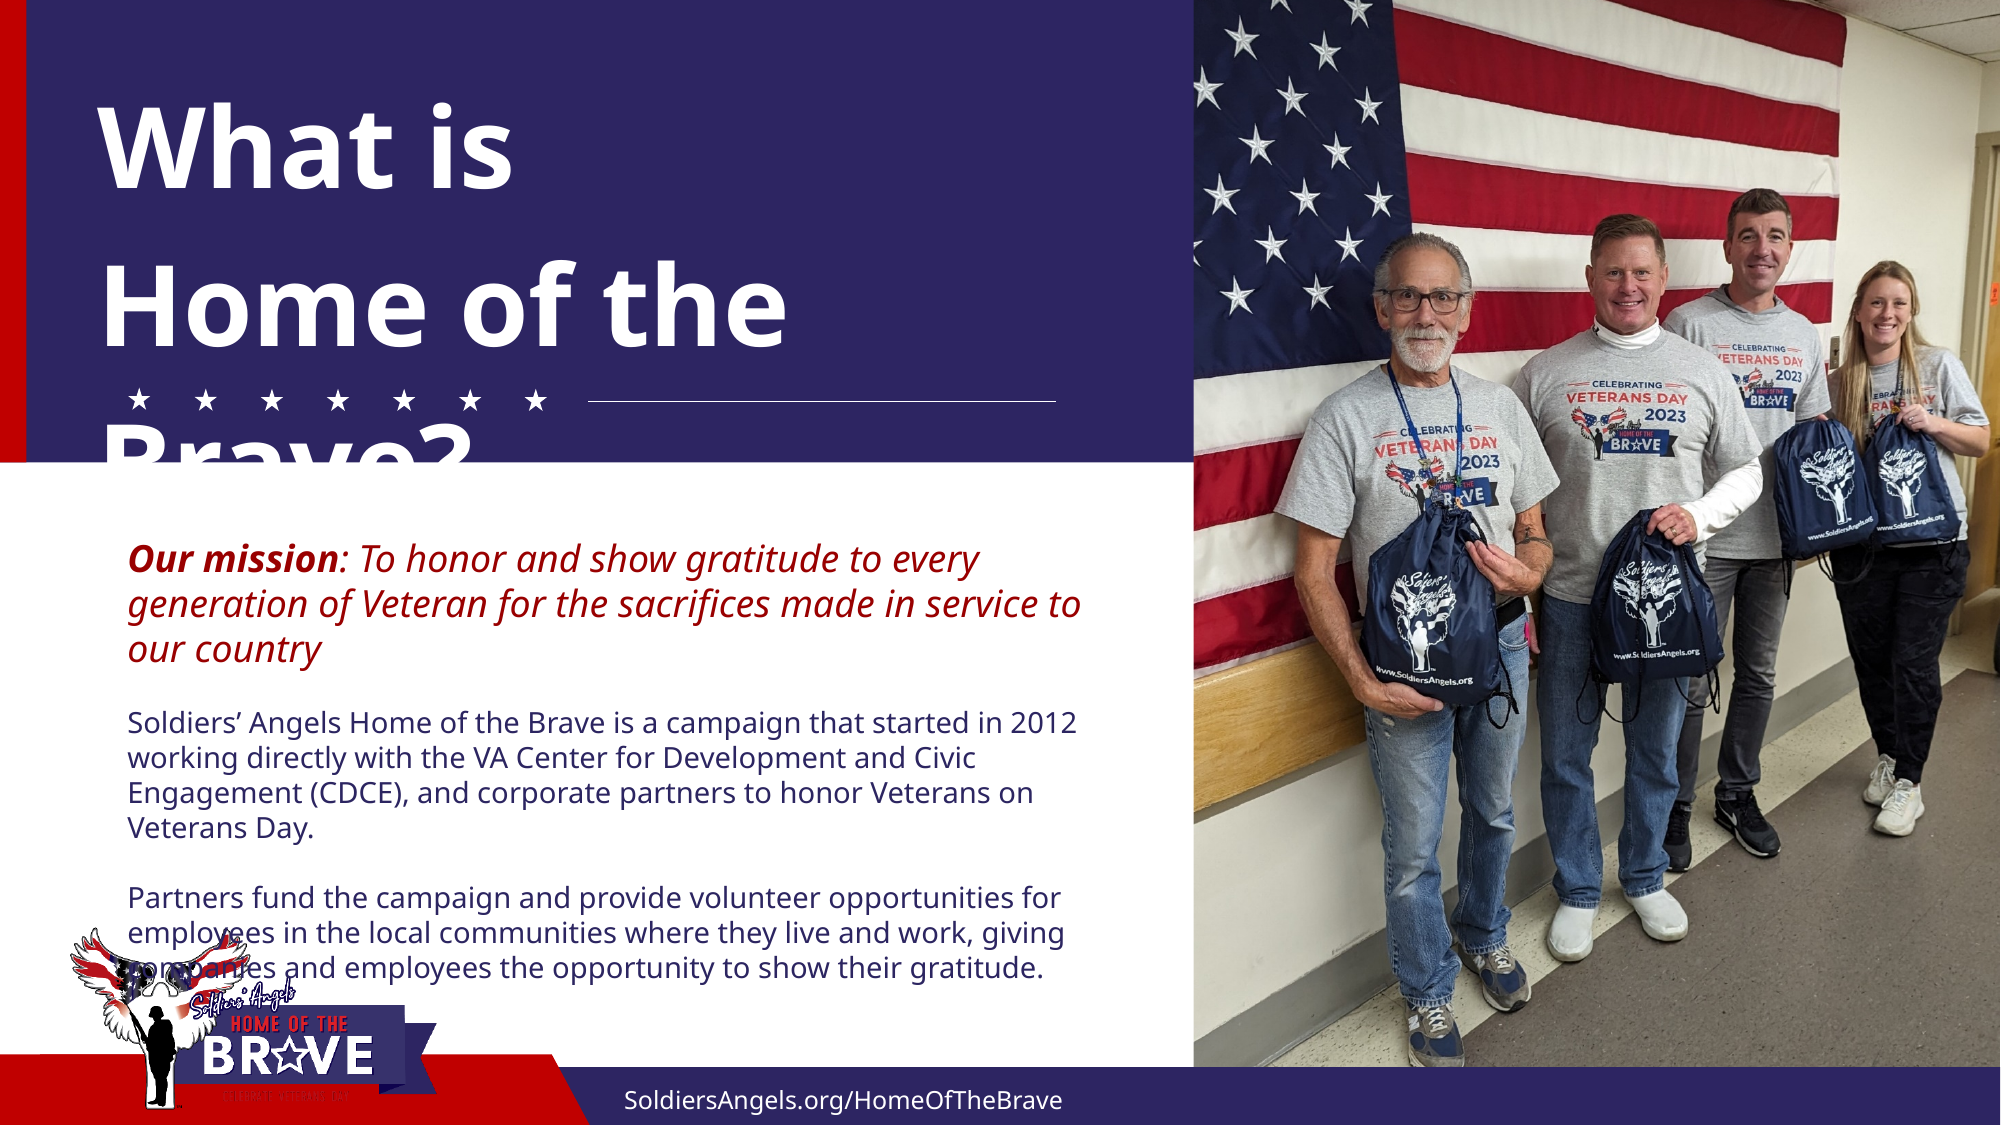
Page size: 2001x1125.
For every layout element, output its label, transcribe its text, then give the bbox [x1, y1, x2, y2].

picture [50, 906, 475, 1125]
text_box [127, 387, 1056, 412]
text_box [28, 0, 1188, 464]
text_box [0, 0, 28, 464]
text_box What is Home of the Brave? [82, 45, 1101, 536]
picture [1193, 0, 2000, 1068]
text_box Our mission: To honor and show gratitude to every generation of Veteran for the sacrifices made in service to our country Soldiers’ Angels Home of the Brave is a campaign that started in 2012 working directly with the VA Center for Development and Civic Engagement (CDCE), and corporate partners to honor Veterans on Veterans Day. Partners fund the campaign and provide volunteer opportunities for employees in the local communities where they live and work, giving companies and employees the opportunity to show their gratitude. [112, 536, 1101, 992]
